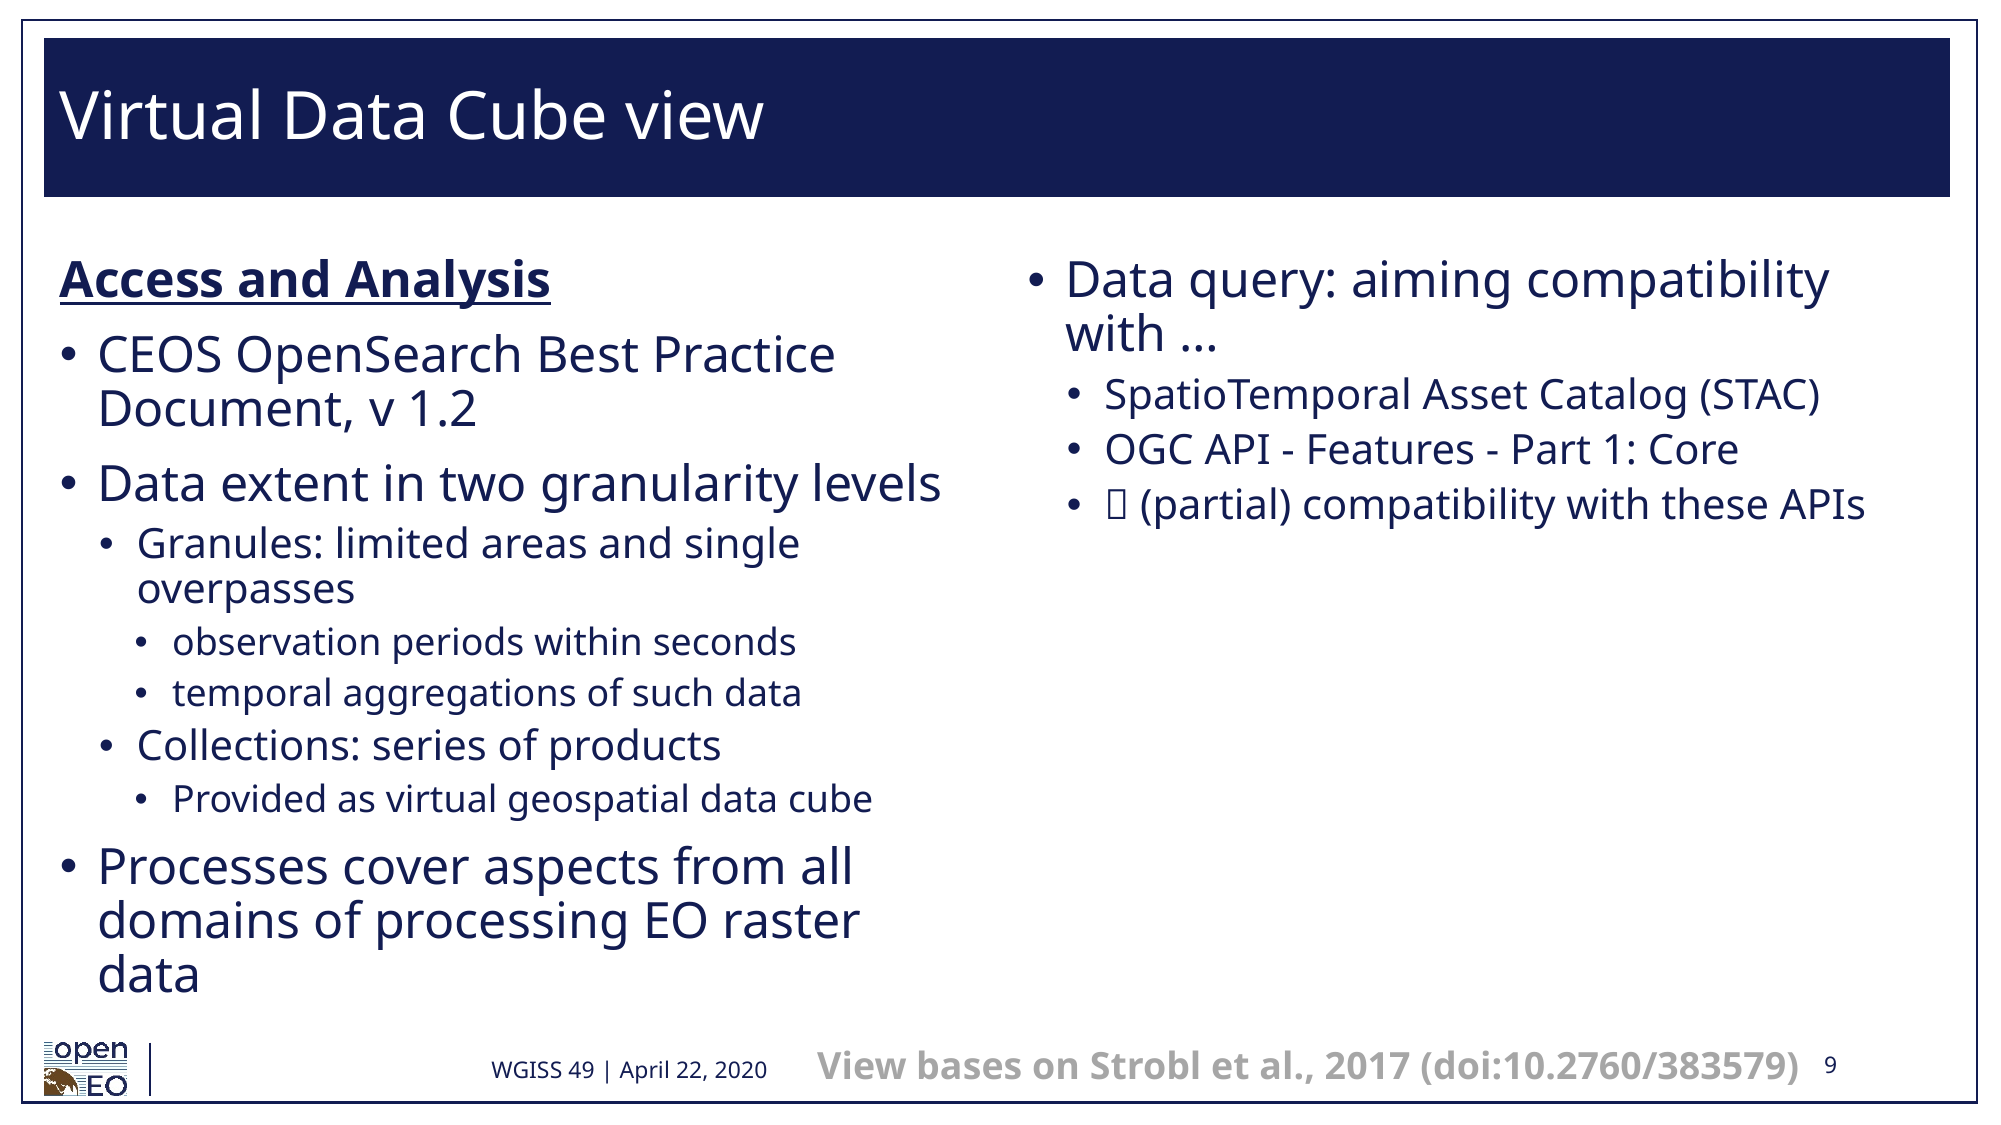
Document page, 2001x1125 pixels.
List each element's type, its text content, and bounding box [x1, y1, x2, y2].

title Virtual Data Cube view [44, 38, 1950, 197]
slide_number 9 [1809, 1042, 1950, 1096]
footer WGISS 49 | April 22, 2020 [476, 1042, 1782, 1096]
list Access and Analysis CEOS OpenSearch Best Practice Document, v 1.2 Data extent in two granularity levels Granules: limited areas and single overpasses observation periods within seconds temporal aggregations of such data Collections: series of products Provided as virtual geospatial data cube Processes cover aspects from all domains of processing EO raster data [44, 247, 968, 980]
text_box View bases on Strobl et al., 2017 (doi:10.2760/383579) [802, 1034, 1815, 1095]
picture [44, 1042, 127, 1096]
list Data query: aiming compatibility with … SpatioTemporal Asset Catalog (STAC) OGC API - Features - Part 1: Core  (partial) compatibility with these APIs [1012, 247, 1950, 980]
